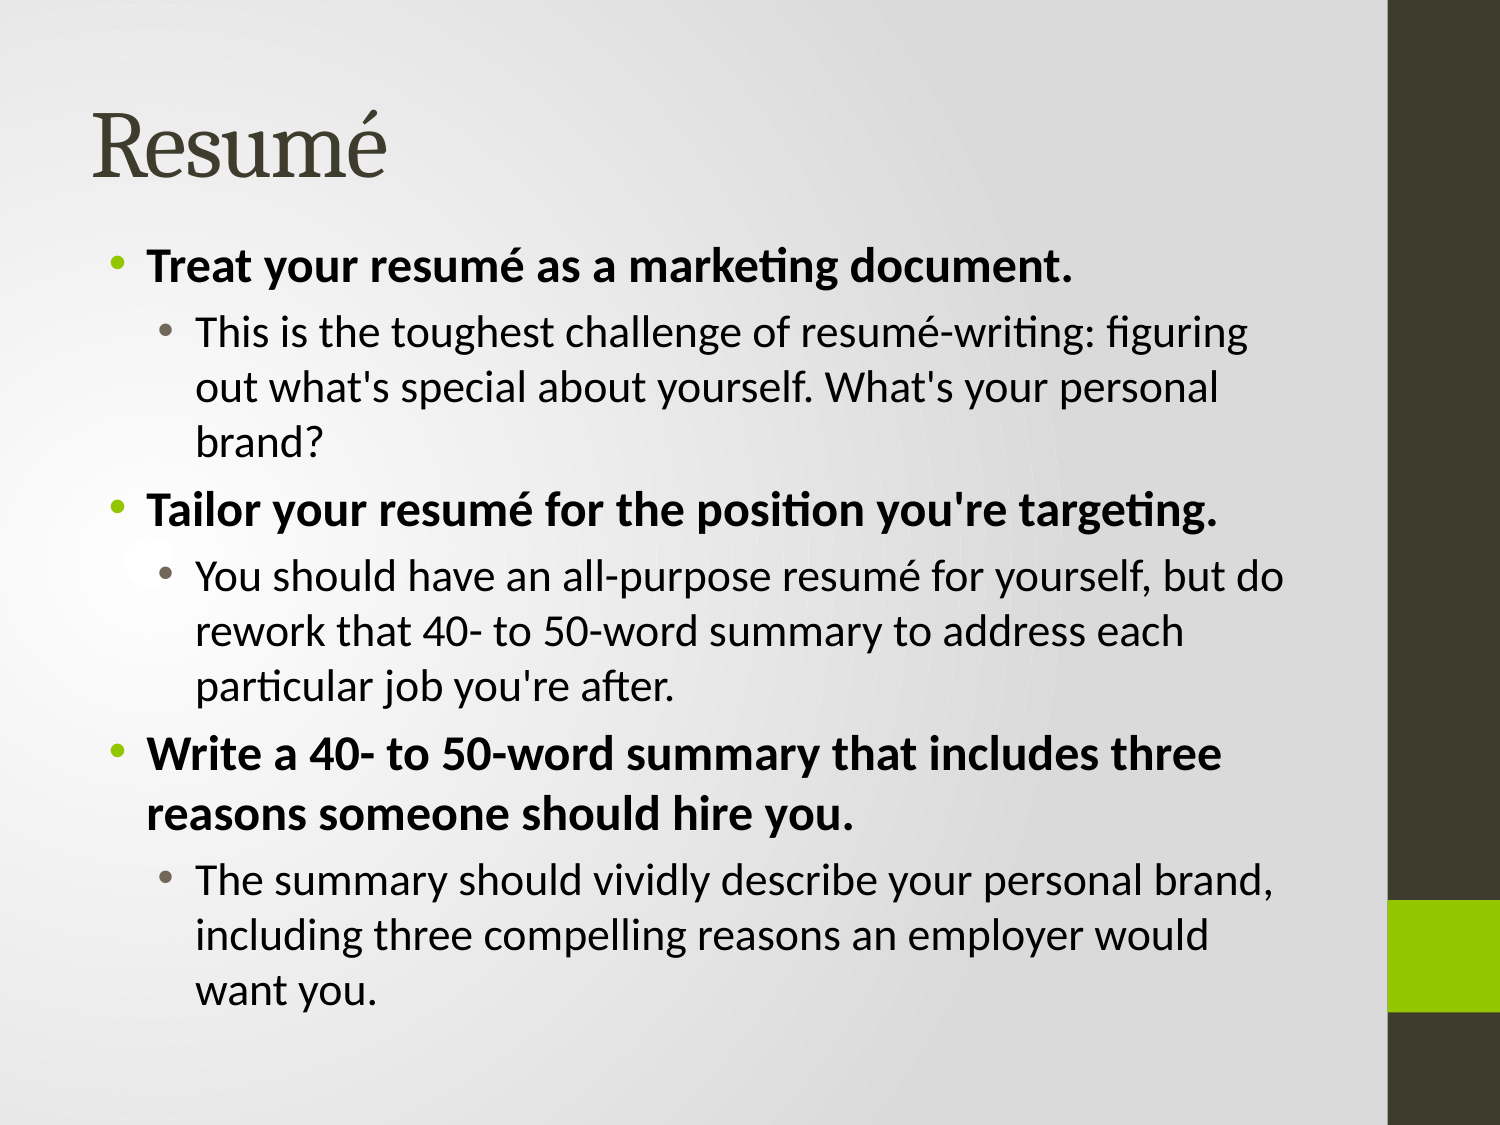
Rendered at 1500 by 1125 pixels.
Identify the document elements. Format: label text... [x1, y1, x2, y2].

list Treat your resumé as a marketing document. This is the toughest challenge of resumé-writing: figuring out what's special about yourself. What's your personal brand? Tailor your resumé for the position you're targeting. You should have an all-purpose resumé for yourself, but do rework that 40- to 50-word summary to address each particular job you're after. Write a 40- to 50-word summary that includes three reasons someone should hire you. The summary should vividly describe your personal brand, including three compelling reasons an employer would want you. [75, 224, 1325, 1088]
title Resumé [75, 45, 1325, 224]
